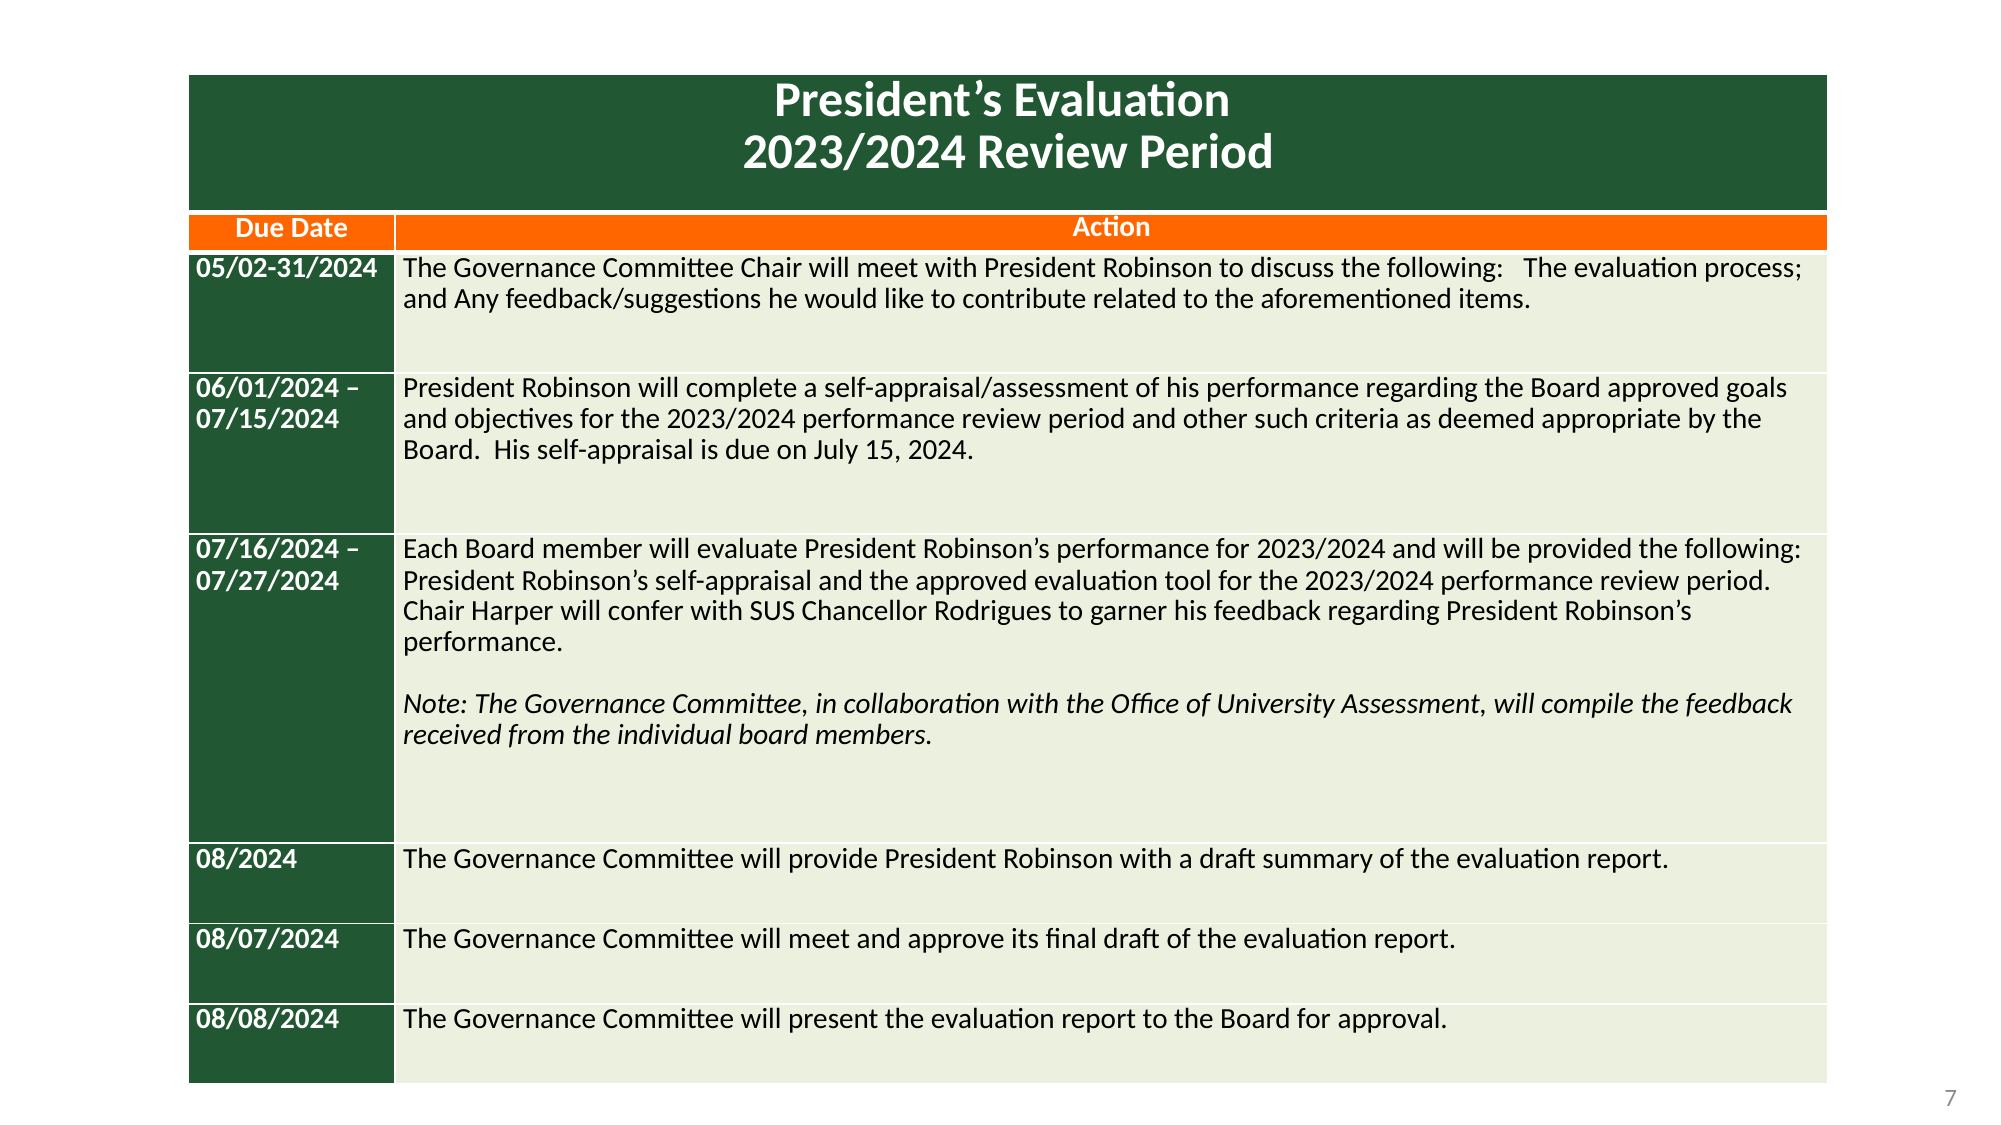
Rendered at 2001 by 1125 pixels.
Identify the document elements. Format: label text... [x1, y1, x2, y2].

table_cell 08/08/2024 [189, 1005, 394, 1083]
table_cell The Governance Committee will provide President Robinson with a draft summary of the evaluation report. [396, 844, 1827, 923]
table_cell The Governance Committee will present the evaluation report to the Board for approval. [396, 1005, 1827, 1083]
table_cell 07/16/2024 – 07/27/2024 [189, 535, 394, 842]
table_cell 05/02-31/2024 [189, 255, 394, 372]
table_cell The Governance Committee will meet and approve its final draft of the evaluation report. [396, 924, 1827, 1003]
table_cell 06/01/2024 – 07/15/2024 [189, 374, 394, 533]
table_cell 08/2024 [189, 844, 394, 923]
slide_number 7 [1904, 1071, 1972, 1122]
table_cell The Governance Committee Chair will meet with President Robinson to discuss the following: The evaluation process; and Any feedback/suggestions he would like to contribute related to the aforementioned items. [396, 255, 1827, 372]
table_cell 08/07/2024 [189, 924, 394, 1003]
table_cell President Robinson will complete a self-appraisal/assessment of his performance regarding the Board approved goals and objectives for the 2023/2024 performance review period and other such criteria as deemed appropriate by the Board. His self-appraisal is due on July 15, 2024. [396, 374, 1827, 533]
table_cell Due Date [189, 215, 394, 250]
table_header President’s Evaluation 2023/2024 Review Period [189, 75, 1827, 210]
table_cell Action [396, 215, 1827, 250]
table_cell Each Board member will evaluate President Robinson’s performance for 2023/2024 and will be provided the following: President Robinson’s self-appraisal and the approved evaluation tool for the 2023/2024 performance review period. Chair Harper will confer with SUS Chancellor Rodrigues to garner his feedback regarding President Robinson’s performance. Note: The Governance Committee, in collaboration with the Office of University Assessment, will compile the feedback received from the individual board members. [396, 535, 1827, 842]
